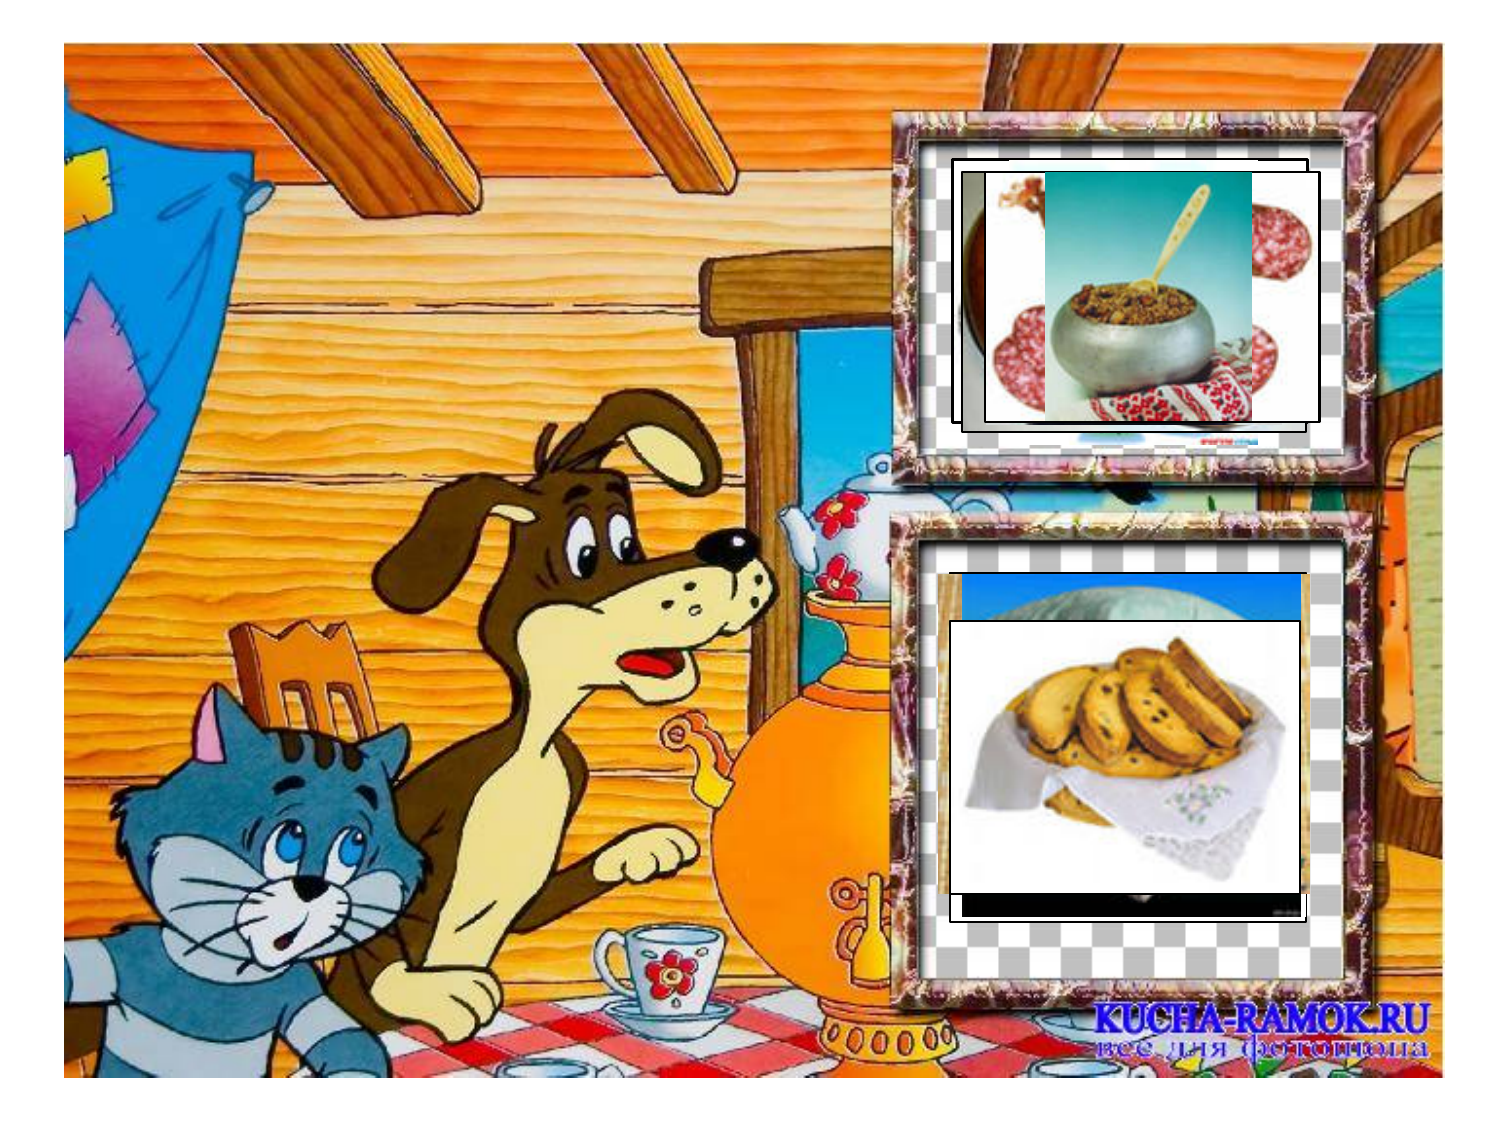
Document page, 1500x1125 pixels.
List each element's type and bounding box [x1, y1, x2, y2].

picture [64, 42, 1445, 1078]
